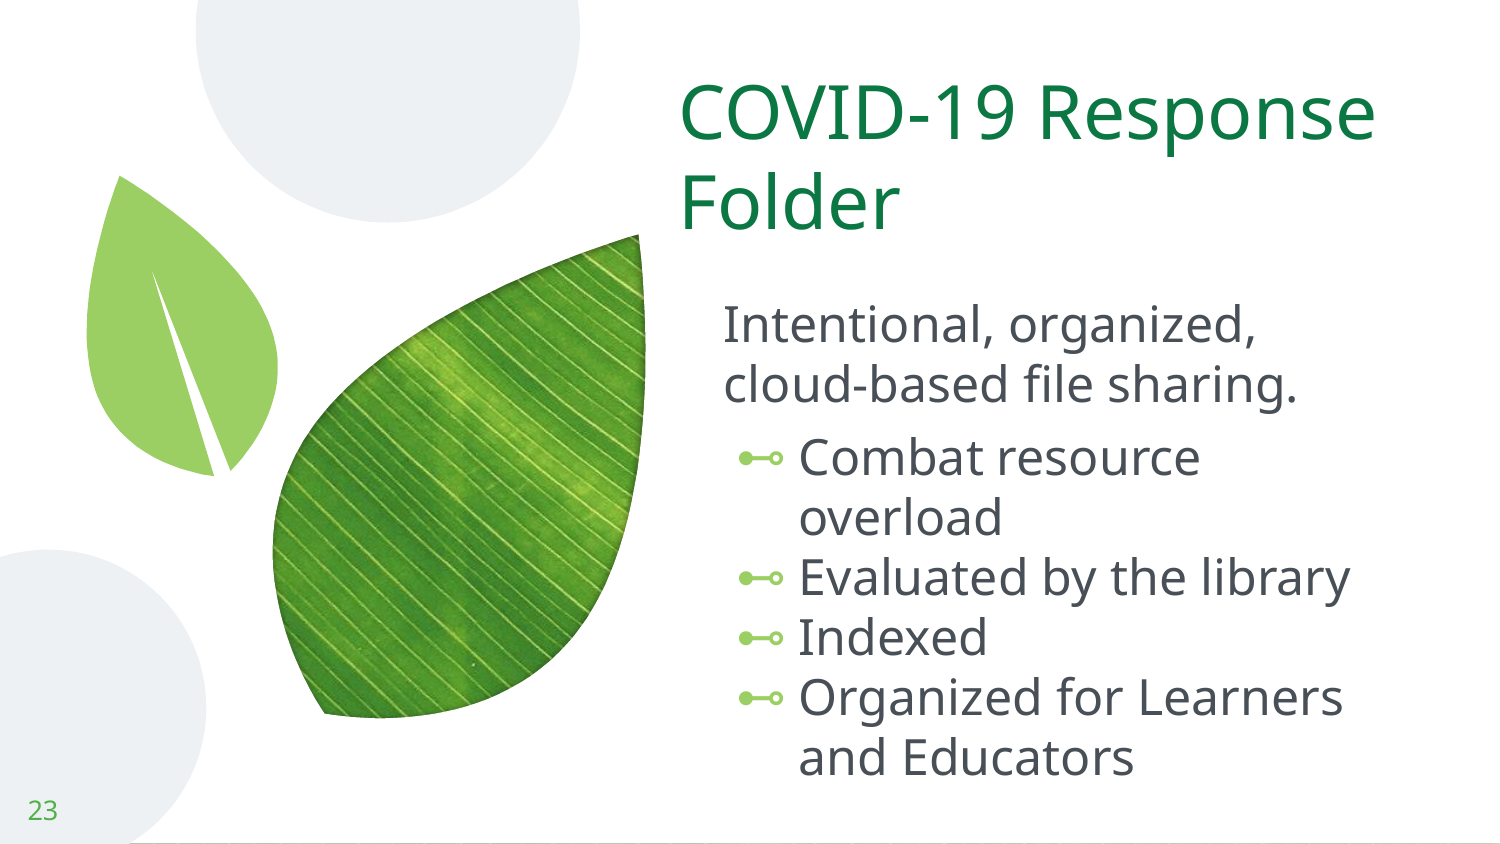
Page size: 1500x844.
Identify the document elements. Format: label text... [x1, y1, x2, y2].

picture [273, 235, 645, 718]
list Intentional, organized, cloud-based file sharing. Combat resource overload Evaluated by the library Indexed Organized for Learners and Educators [708, 277, 1425, 780]
title COVID-19 Response Folder [663, 43, 1462, 260]
slide_number 23 [12, 779, 103, 844]
